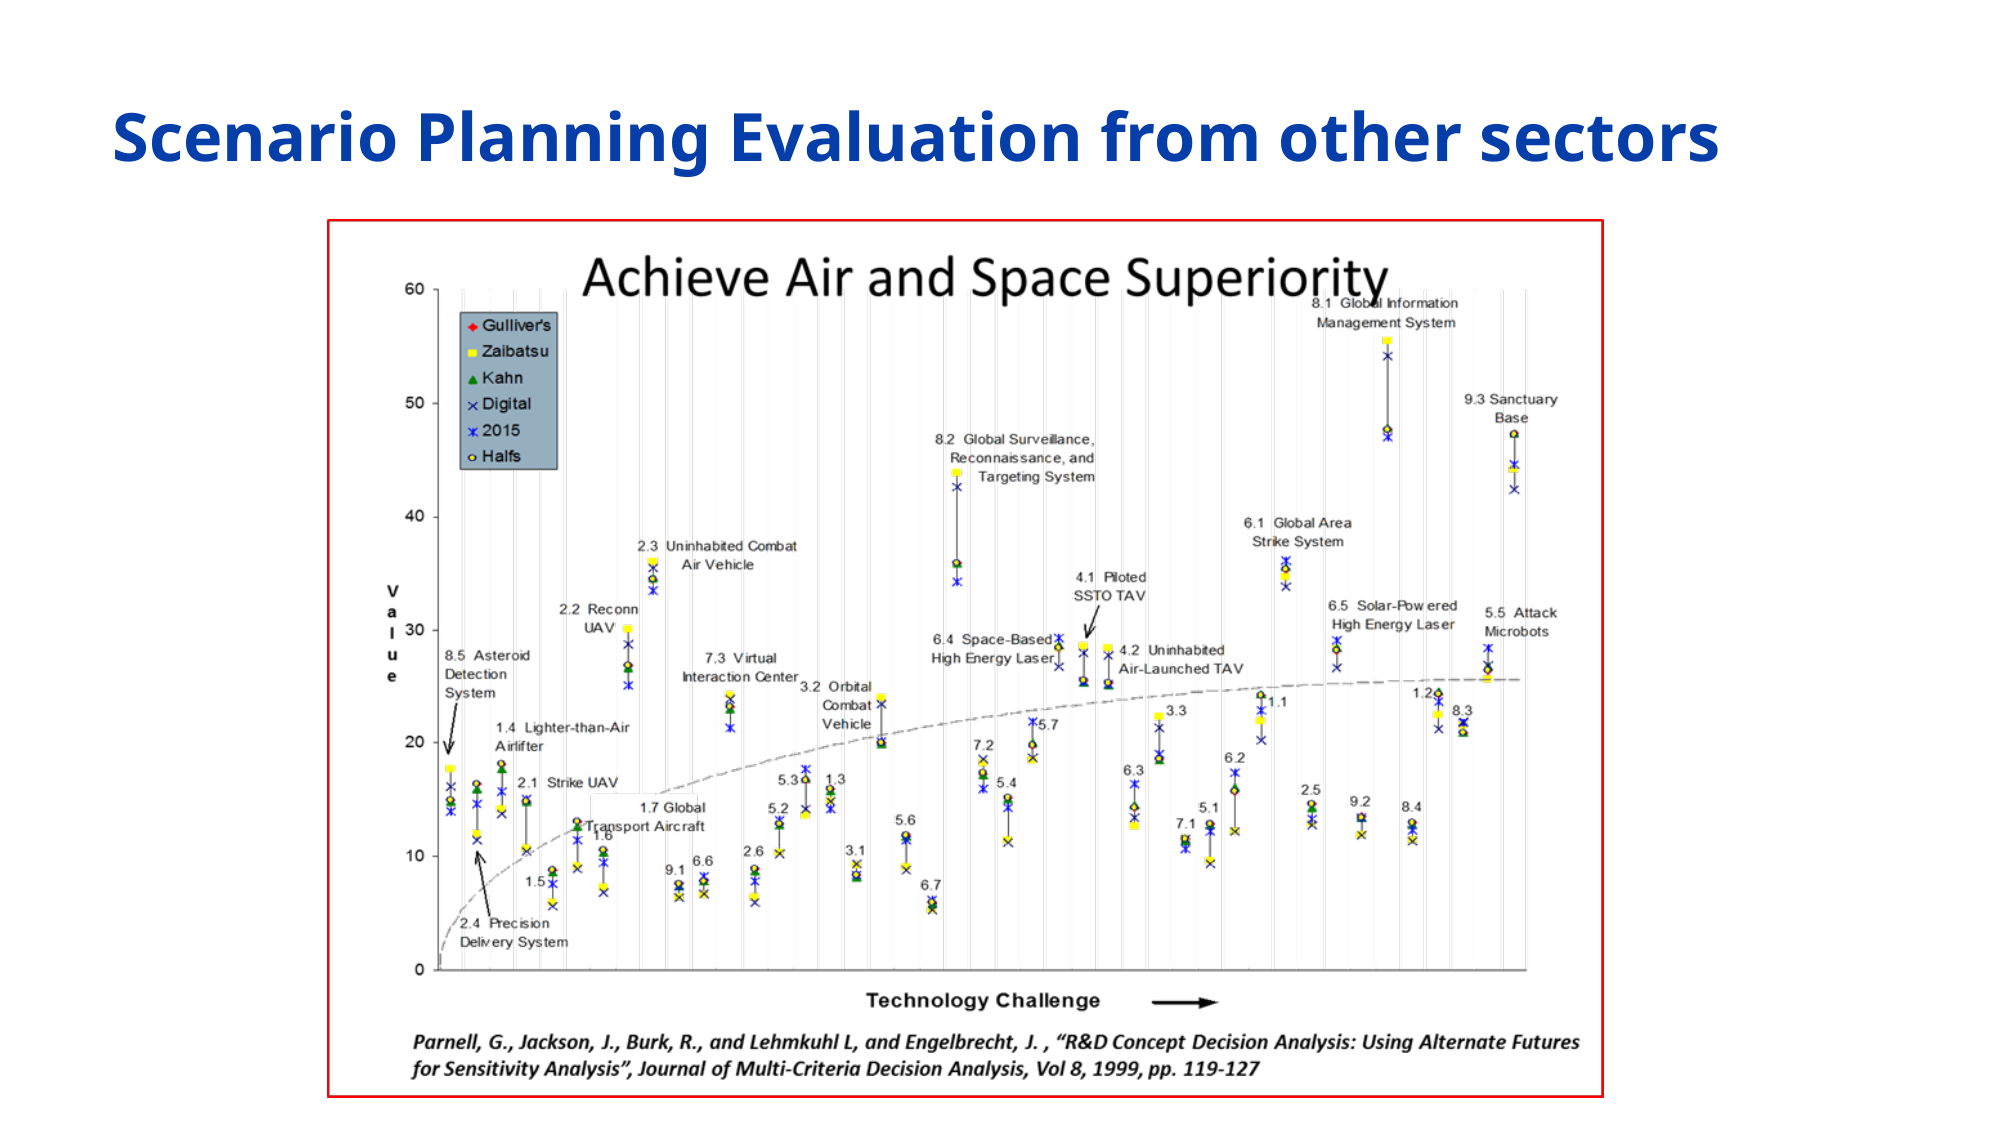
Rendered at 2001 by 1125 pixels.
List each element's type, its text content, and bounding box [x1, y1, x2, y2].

title Scenario Planning Evaluation from other sectors [97, 87, 1903, 252]
picture [327, 219, 1605, 1098]
